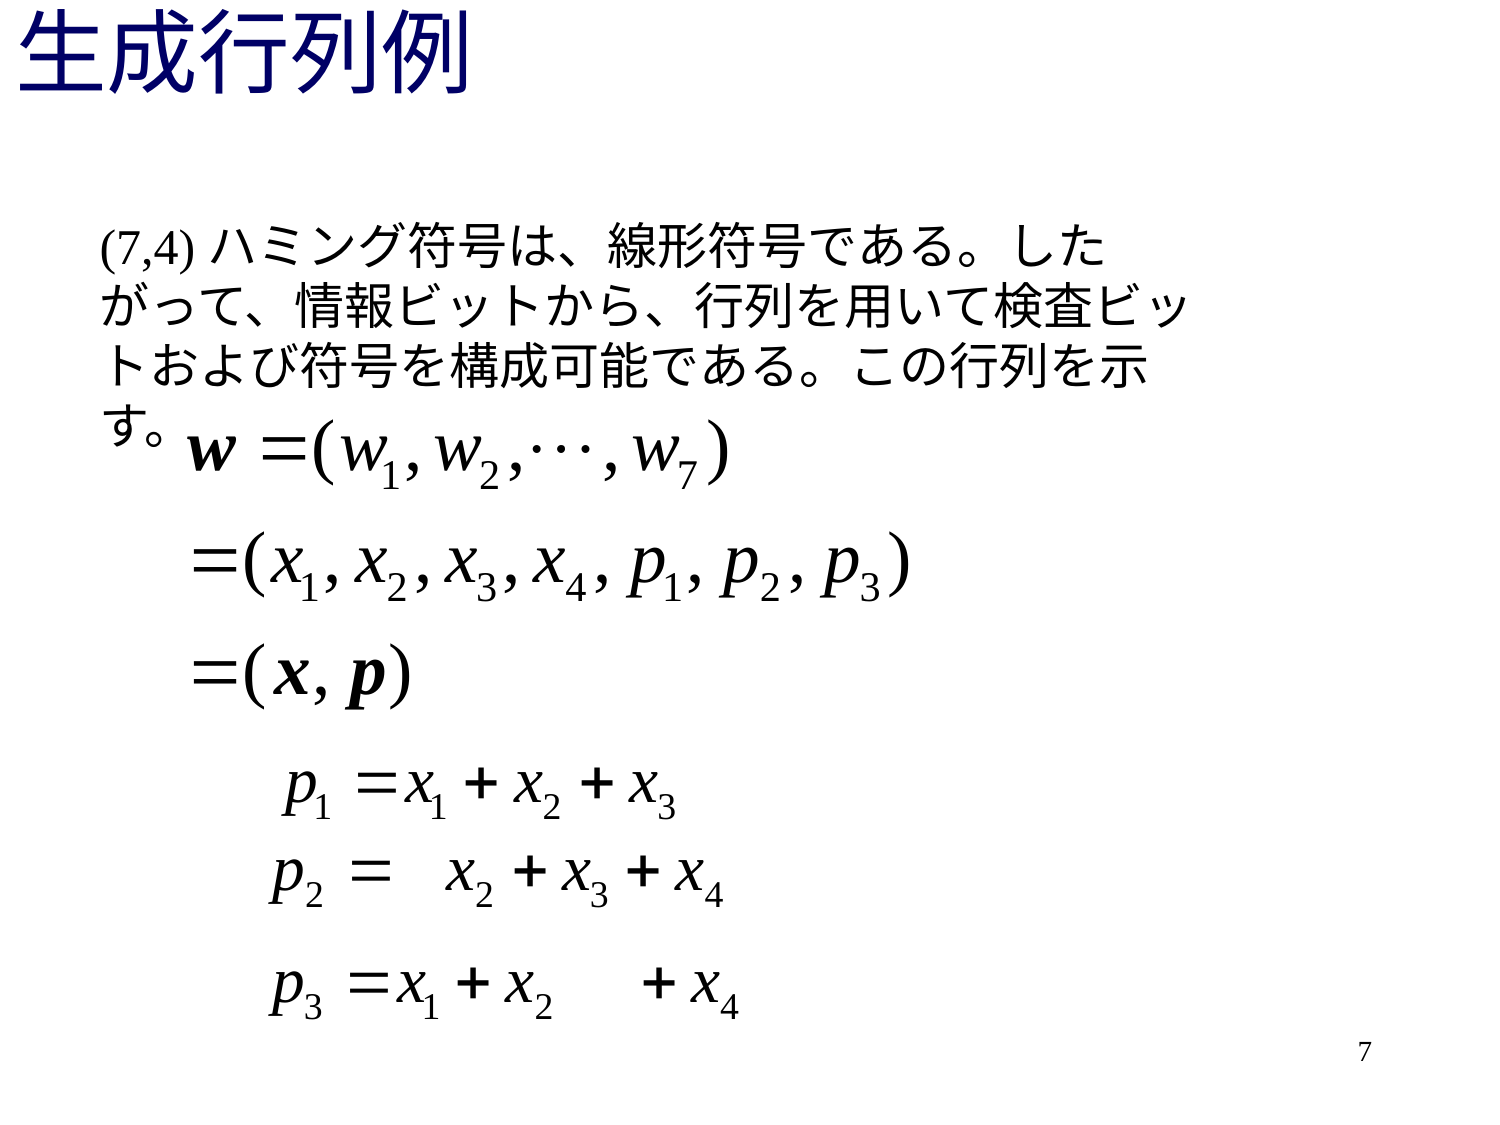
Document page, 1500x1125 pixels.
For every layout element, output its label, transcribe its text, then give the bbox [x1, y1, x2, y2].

title 生成行列例 [0, 0, 1500, 101]
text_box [174, 399, 926, 724]
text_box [266, 737, 687, 823]
text_box (7,4)ハミング符号は、線形符号である。したがって、情報ビットから、行列を用いて検査ビットおよび符号を構成可能である。この行列を示す。 [84, 206, 1213, 462]
slide_number 7 [1074, 1024, 1388, 1101]
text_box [254, 824, 734, 924]
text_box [254, 937, 751, 1036]
